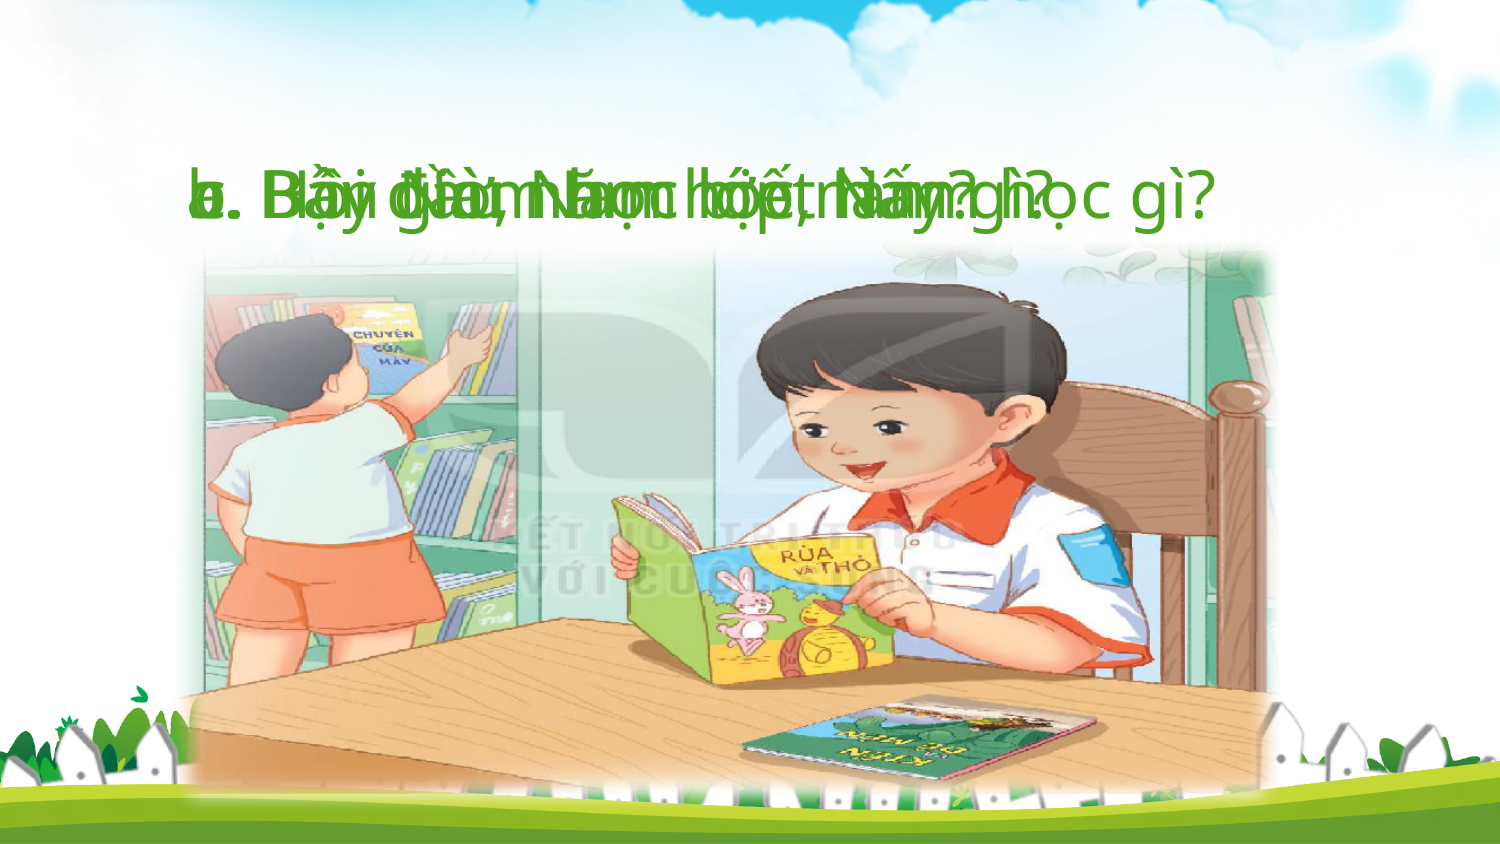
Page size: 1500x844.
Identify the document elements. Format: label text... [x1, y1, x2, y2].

text_box c. Bây giờ, Nam biết làm gì? [180, 144, 1500, 239]
text_box b. Hồi đầu năm học, Nam học gì? [171, 144, 180, 239]
picture [0, 0, 1500, 844]
